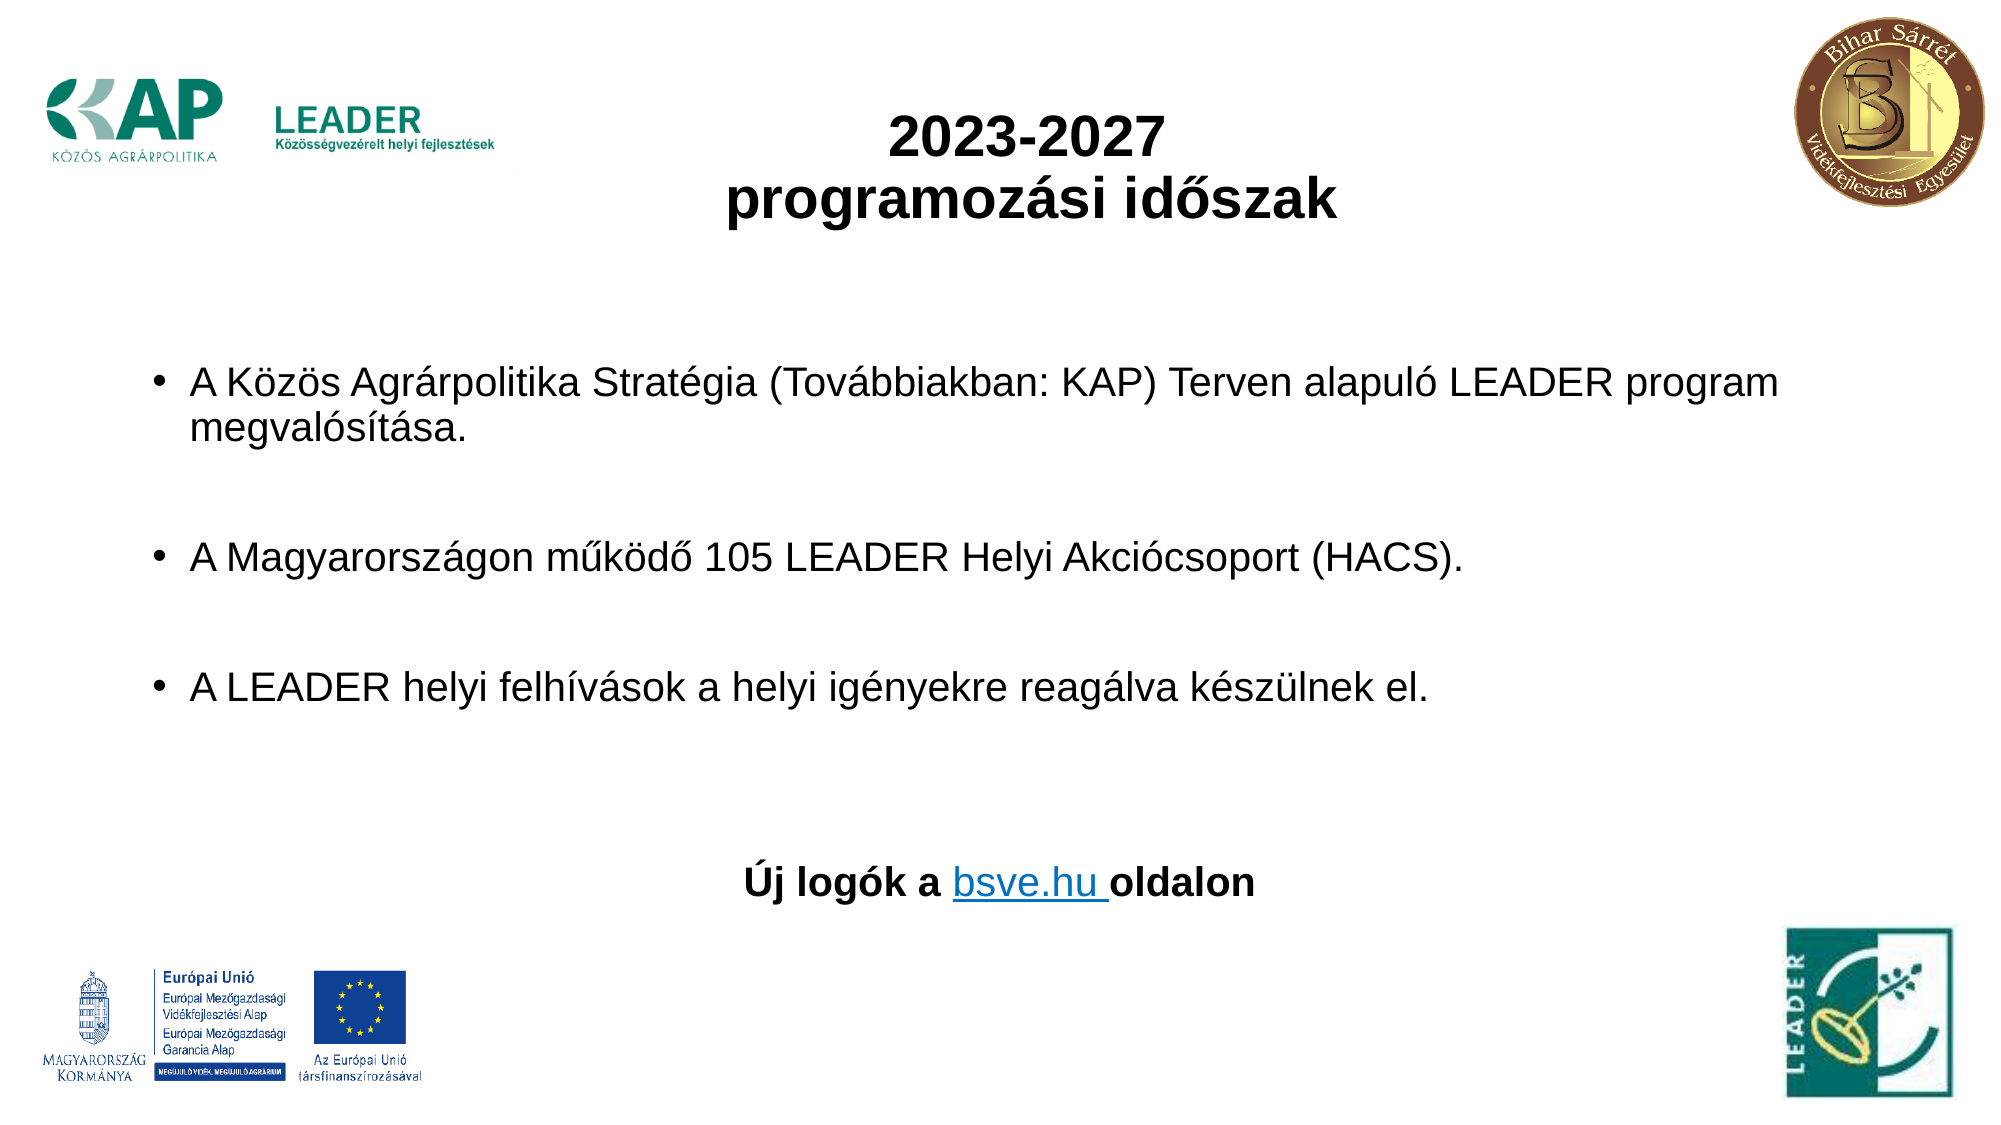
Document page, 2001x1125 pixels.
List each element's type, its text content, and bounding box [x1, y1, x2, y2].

picture [1782, 925, 1958, 1101]
title 2023-2027 programozási időszak [548, 59, 1602, 278]
picture [42, 969, 421, 1087]
picture [1794, 17, 1985, 207]
picture [0, 33, 550, 207]
list A Közös Agrárpolitika Stratégia (Továbbiakban: KAP) Terven alapuló LEADER program megvalósítása. A Magyarországon működő 105 LEADER Helyi Akciócsoport (HACS). A LEADER helyi felhívások a helyi igényekre reagálva készülnek el. Új logók a bsve.hu oldalon [137, 353, 1863, 918]
